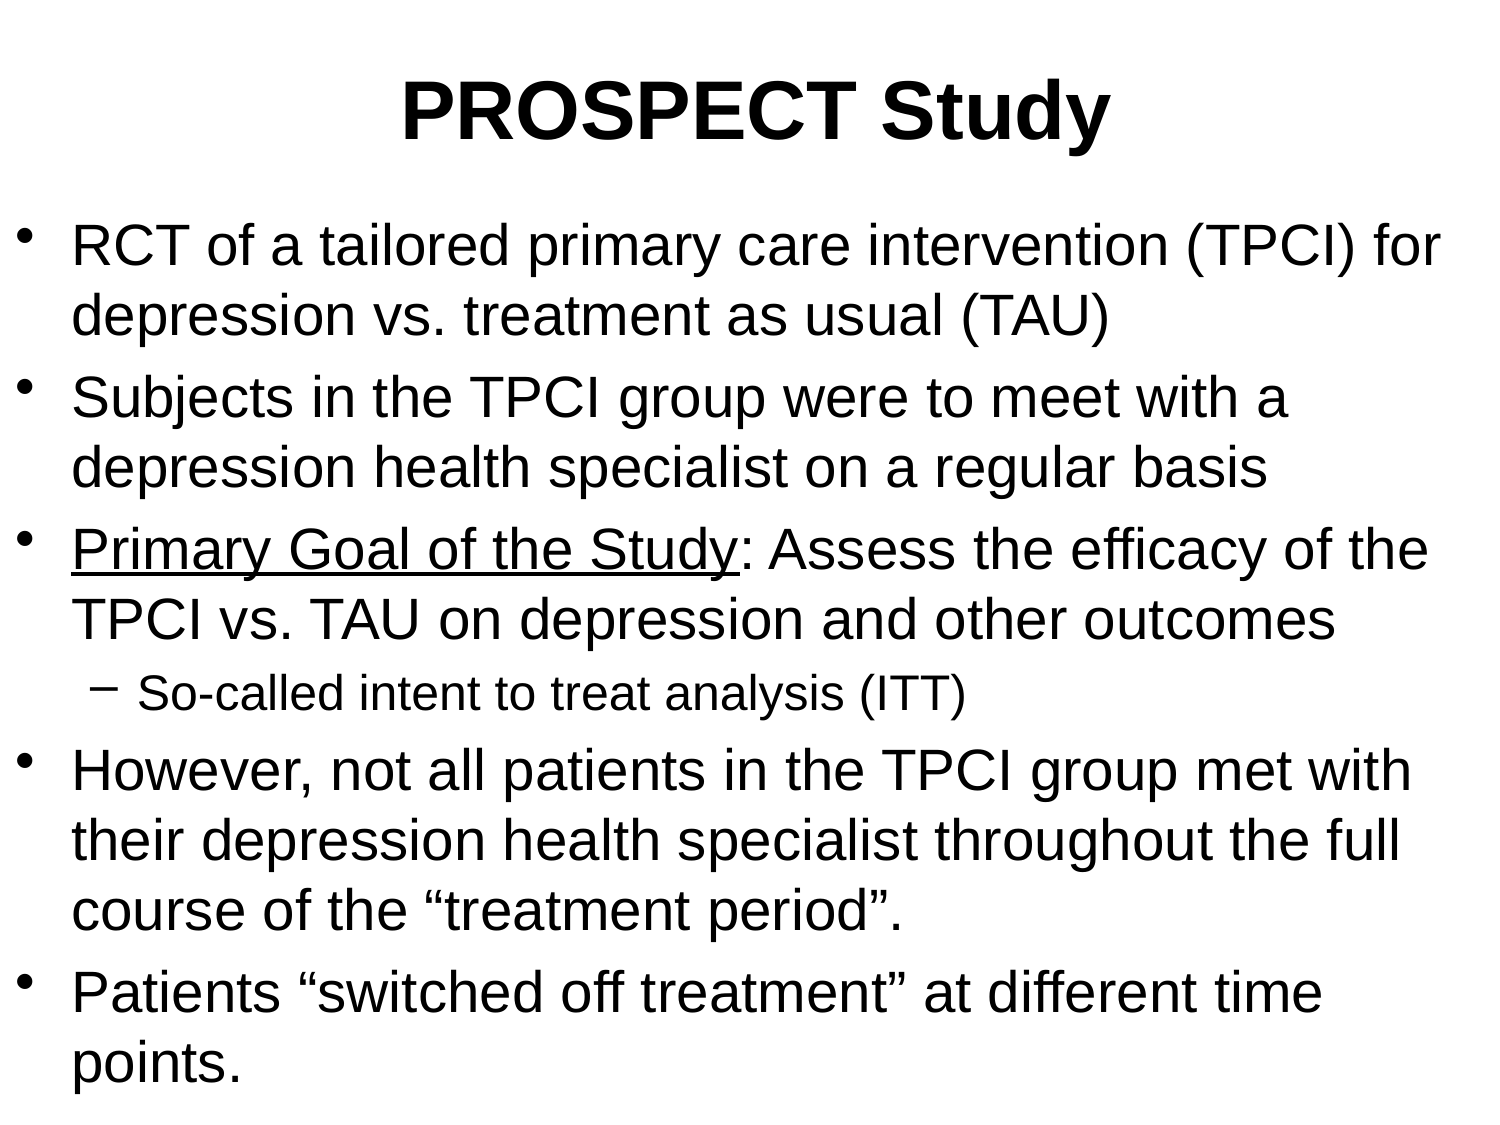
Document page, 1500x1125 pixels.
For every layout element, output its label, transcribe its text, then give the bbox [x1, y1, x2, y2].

title PROSPECT Study [37, 24, 1476, 188]
list RCT of a tailored primary care intervention (TPCI) for depression vs. treatment as usual (TAU) Subjects in the TPCI group were to meet with a depression health specialist on a regular basis Primary Goal of the Study: Assess the efficacy of the TPCI vs. TAU on depression and other outcomes So-called intent to treat analysis (ITT) However, not all patients in the TPCI group met with their depression health specialist throughout the full course of the “treatment period”. Patients “switched off treatment” at different time points. [0, 199, 1500, 1101]
